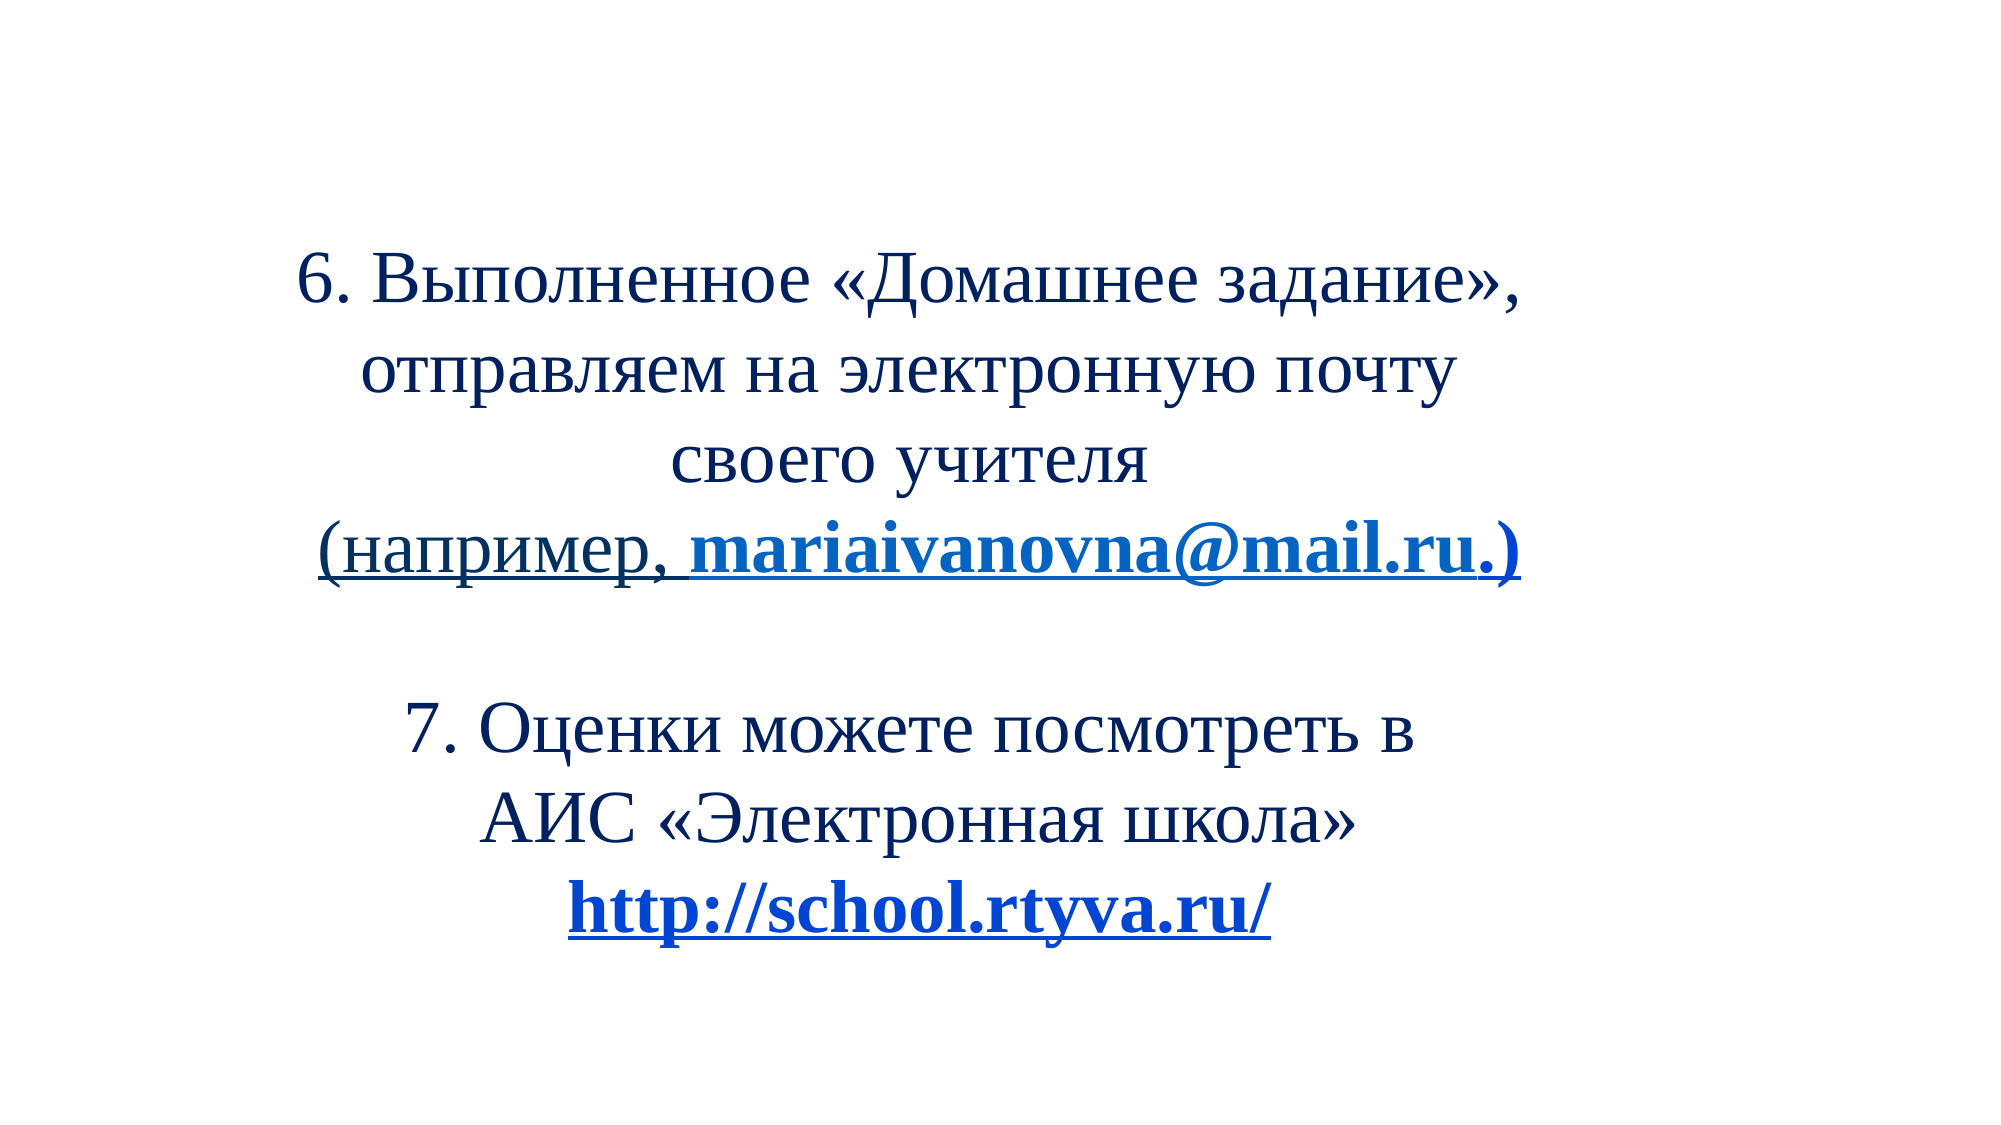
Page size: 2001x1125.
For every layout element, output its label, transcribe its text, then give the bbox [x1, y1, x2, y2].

text_box 6. Выполненное «Домашнее задание», отправляем на электронную почту своего учителя (например, mariaivanovna@mail.ru.) 7. Оценки можете посмотреть в АИС «Электронная школа» http://school.rtyva.ru/ [281, 219, 1558, 955]
